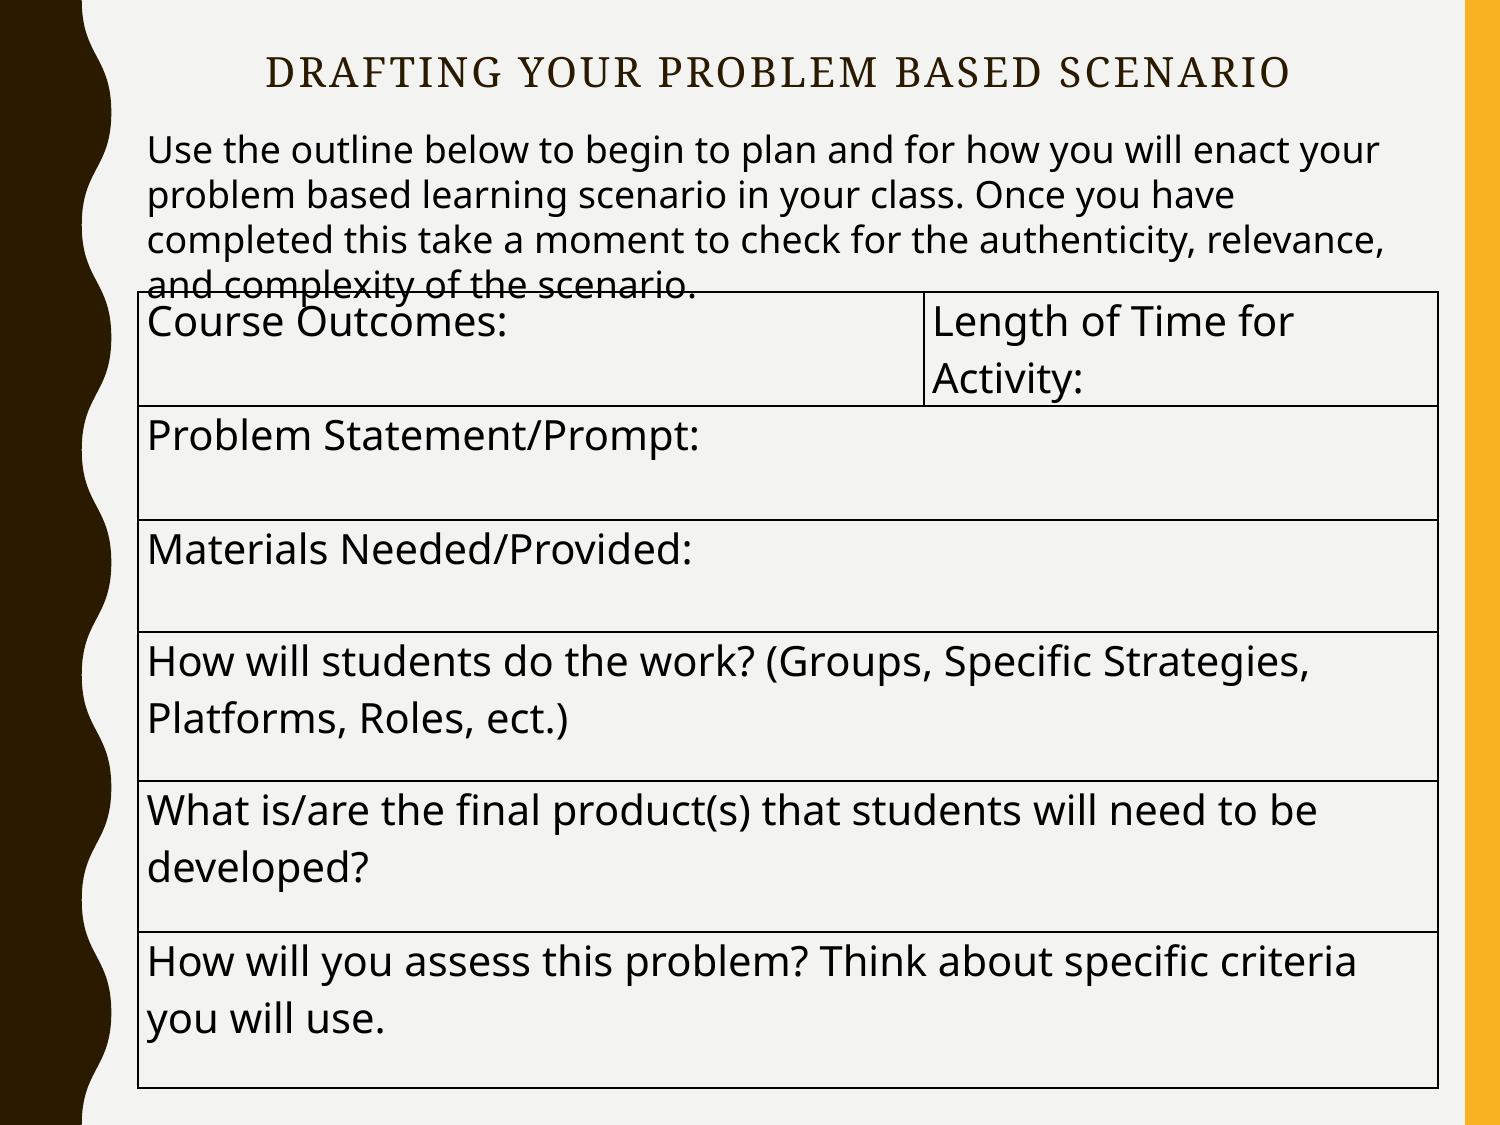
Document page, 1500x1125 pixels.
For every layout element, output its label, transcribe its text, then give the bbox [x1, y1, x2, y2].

table_cell How will you assess this problem? Think about specific criteria you will use. [139, 933, 1437, 1087]
table_header Course Outcomes: [139, 314, 923, 405]
table_cell Materials Needed/Provided: [139, 521, 1437, 631]
table_cell What is/are the final product(s) that students will need to be developed? [139, 782, 1437, 931]
title Drafting Your Problem Based Scenario [153, 44, 1406, 118]
text_box Use the outline below to begin to plan and for how you will enact your problem based learning scenario in your class. Once you have completed this take a moment to check for the authenticity, relevance, and complexity of the scenario. [131, 118, 1432, 314]
table_cell Problem Statement/Prompt: [139, 407, 1437, 519]
table_cell How will students do the work? (Groups, Specific Strategies, Platforms, Roles, ect.) [139, 633, 1437, 780]
table_header Length of Time for Activity: [925, 293, 1437, 405]
